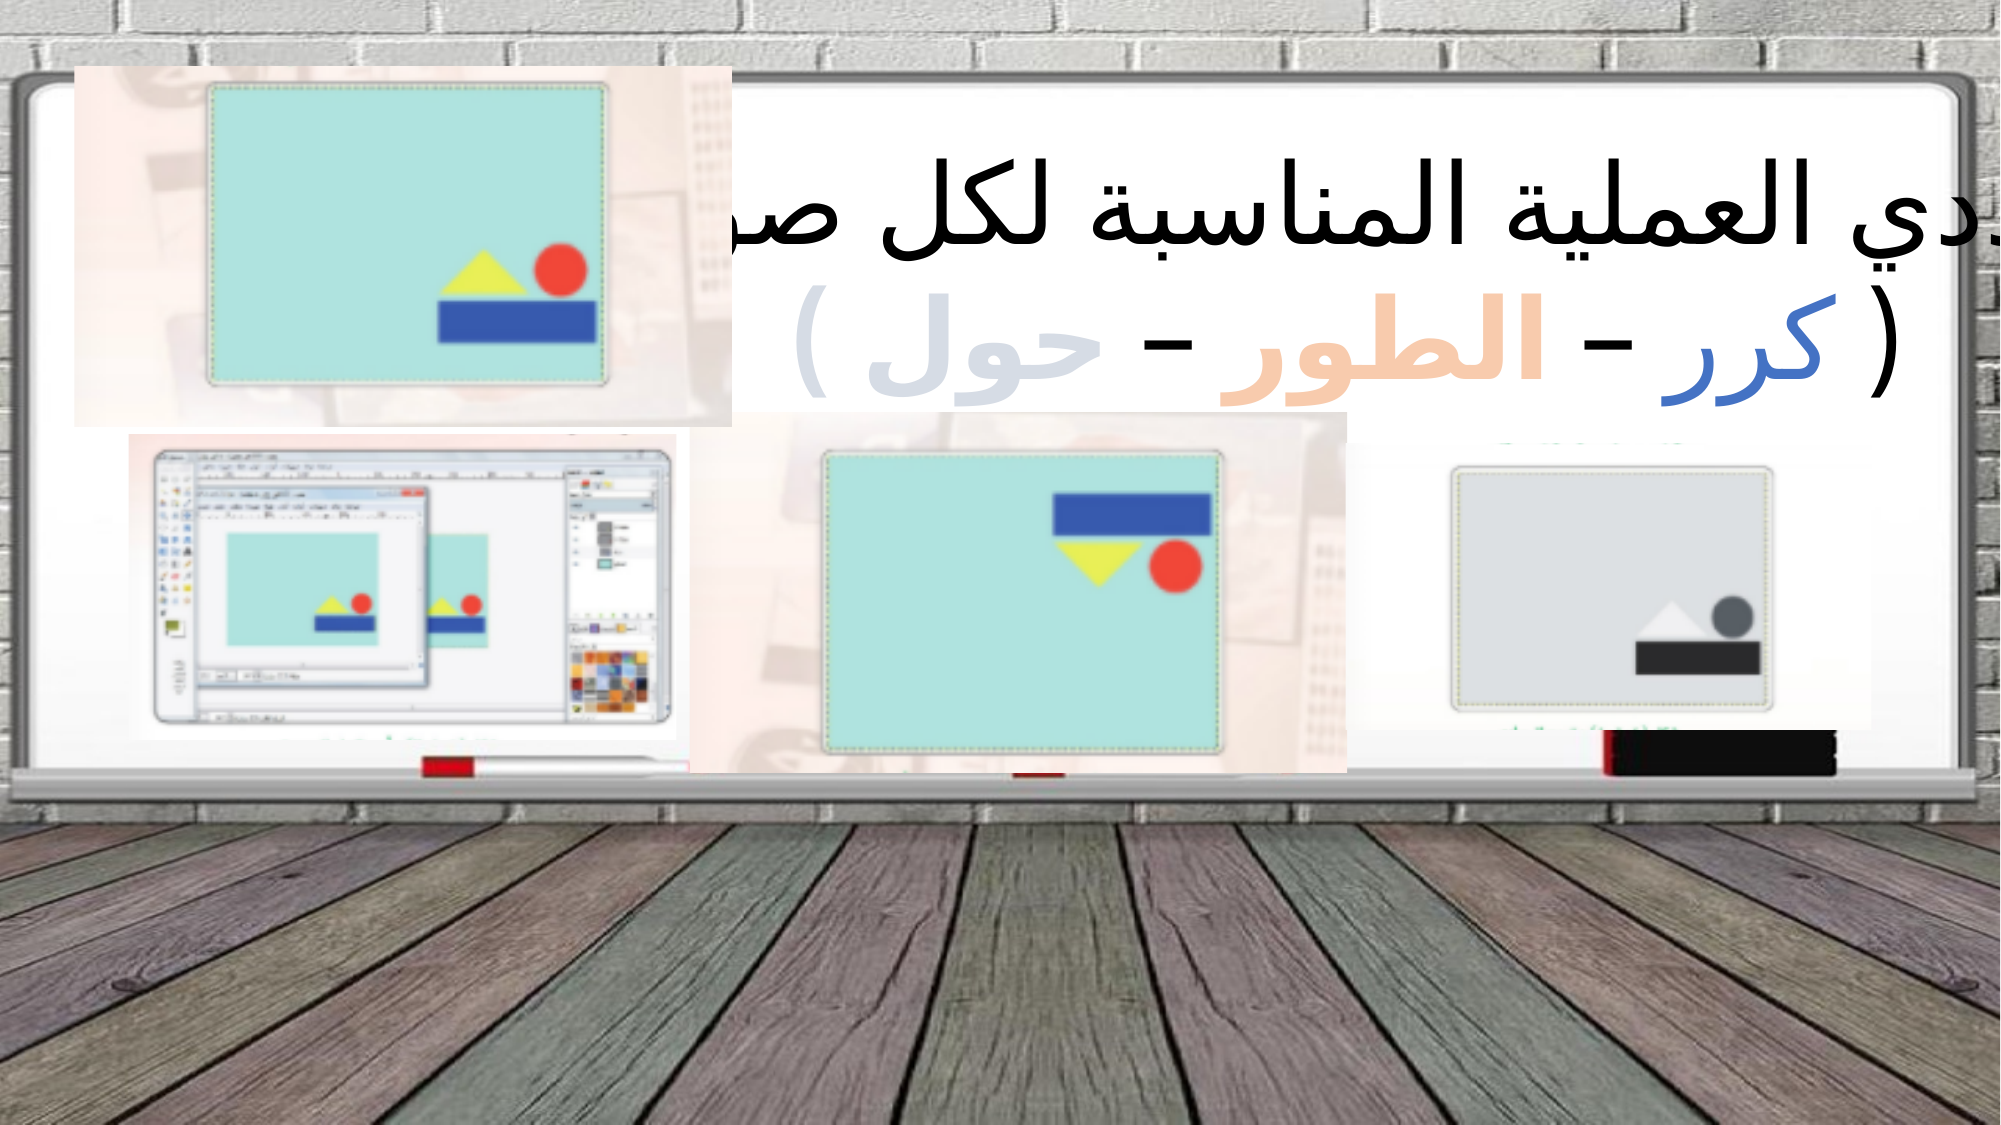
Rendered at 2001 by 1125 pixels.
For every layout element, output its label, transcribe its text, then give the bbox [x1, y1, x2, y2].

text_box حددي العملية المناسبة لكل صورة ( كرر – الطور – حول ) [732, 124, 2000, 410]
picture [0, 0, 2001, 1125]
